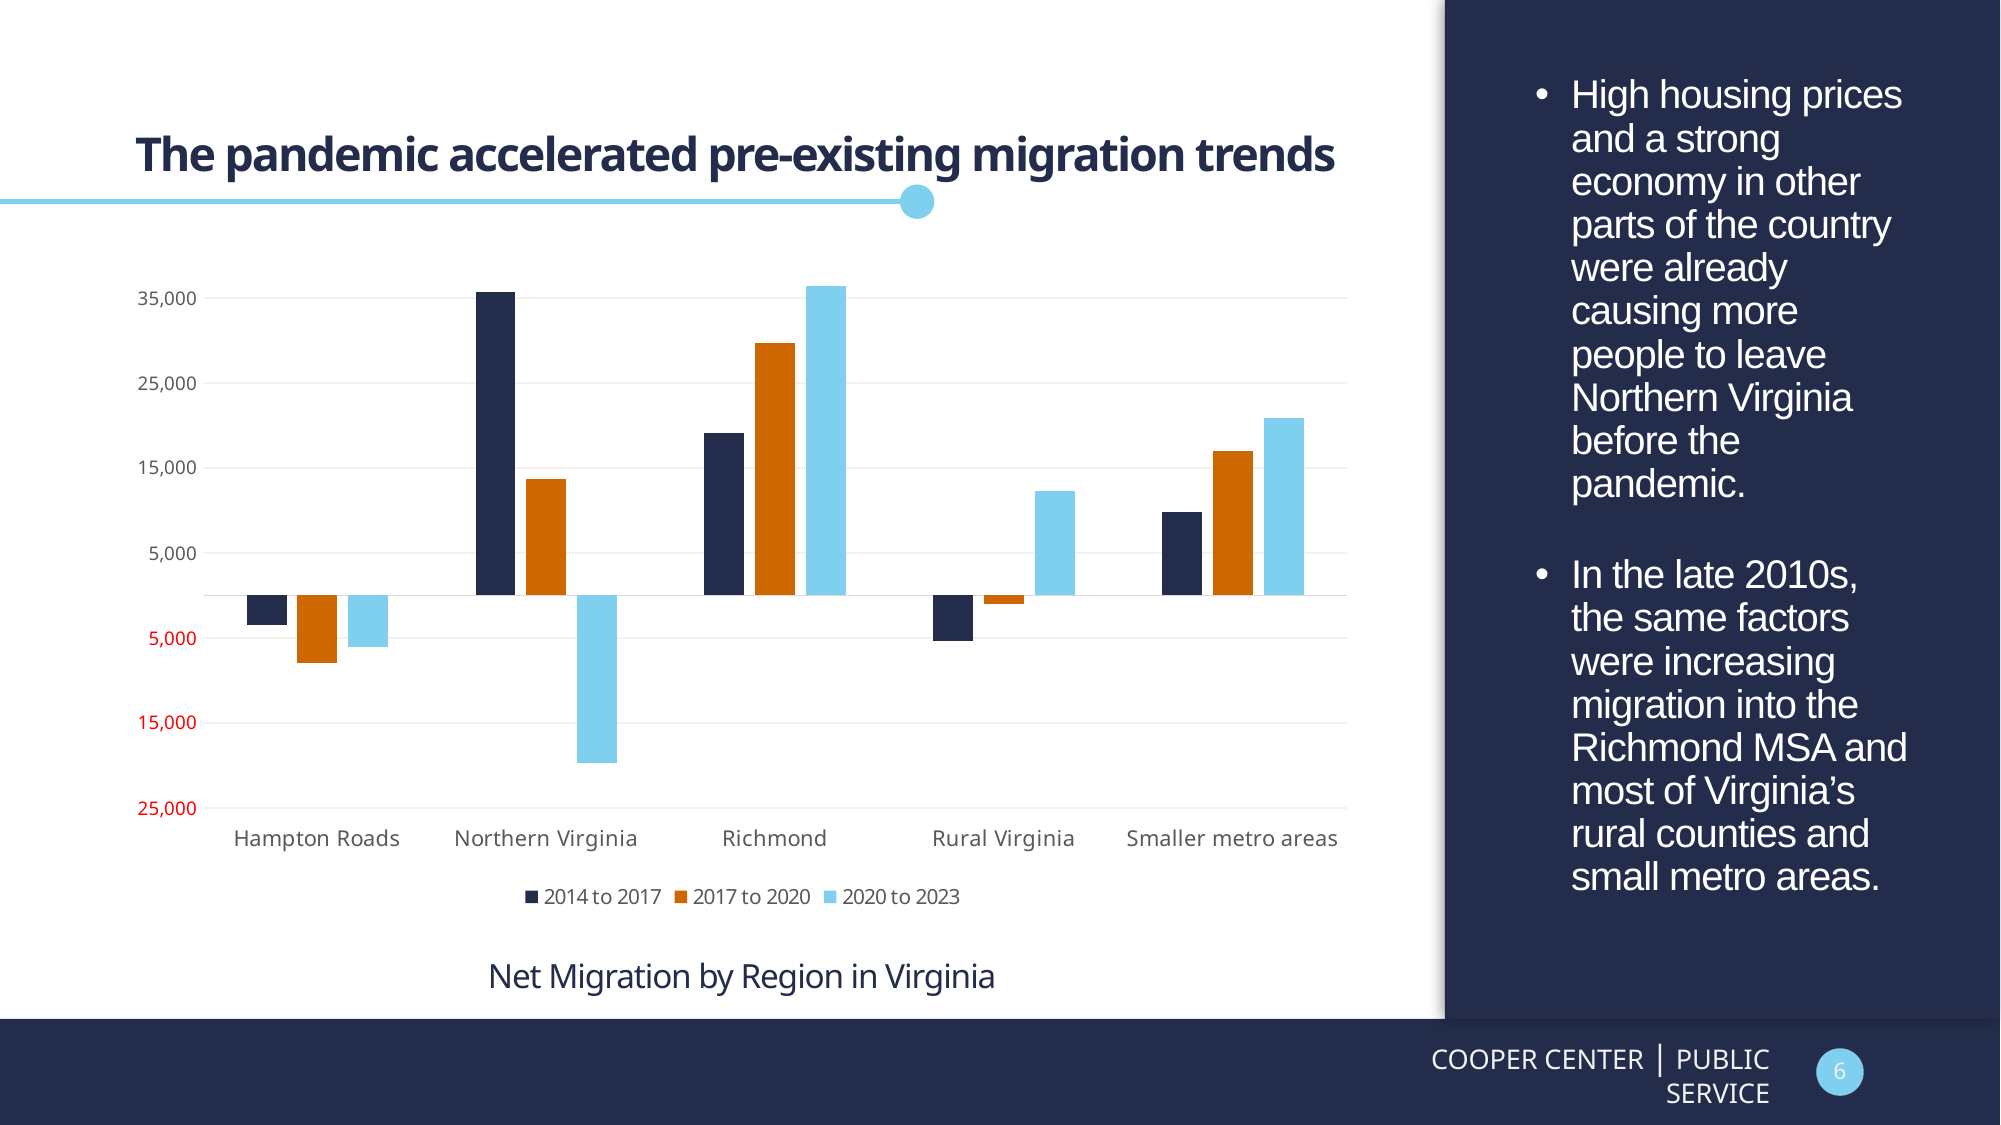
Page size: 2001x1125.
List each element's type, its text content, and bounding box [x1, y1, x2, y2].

text_box Net Migration by Region in Virginia [473, 951, 1012, 1003]
slide_number 6 [1806, 1045, 1875, 1099]
list High housing prices and a strong economy in other parts of the country were already causing more people to leave Northern Virginia before the pandemic. In the late 2010s, the same factors were increasing migration into the Richmond MSA and most of Virginia’s rural counties and small metro areas. [1520, 67, 1925, 952]
footer COOPER CENTER | PUBLIC SERVICE [1380, 1042, 1785, 1103]
chart [112, 242, 1373, 917]
title The pandemic accelerated pre-existing migration trends [120, 90, 1380, 180]
